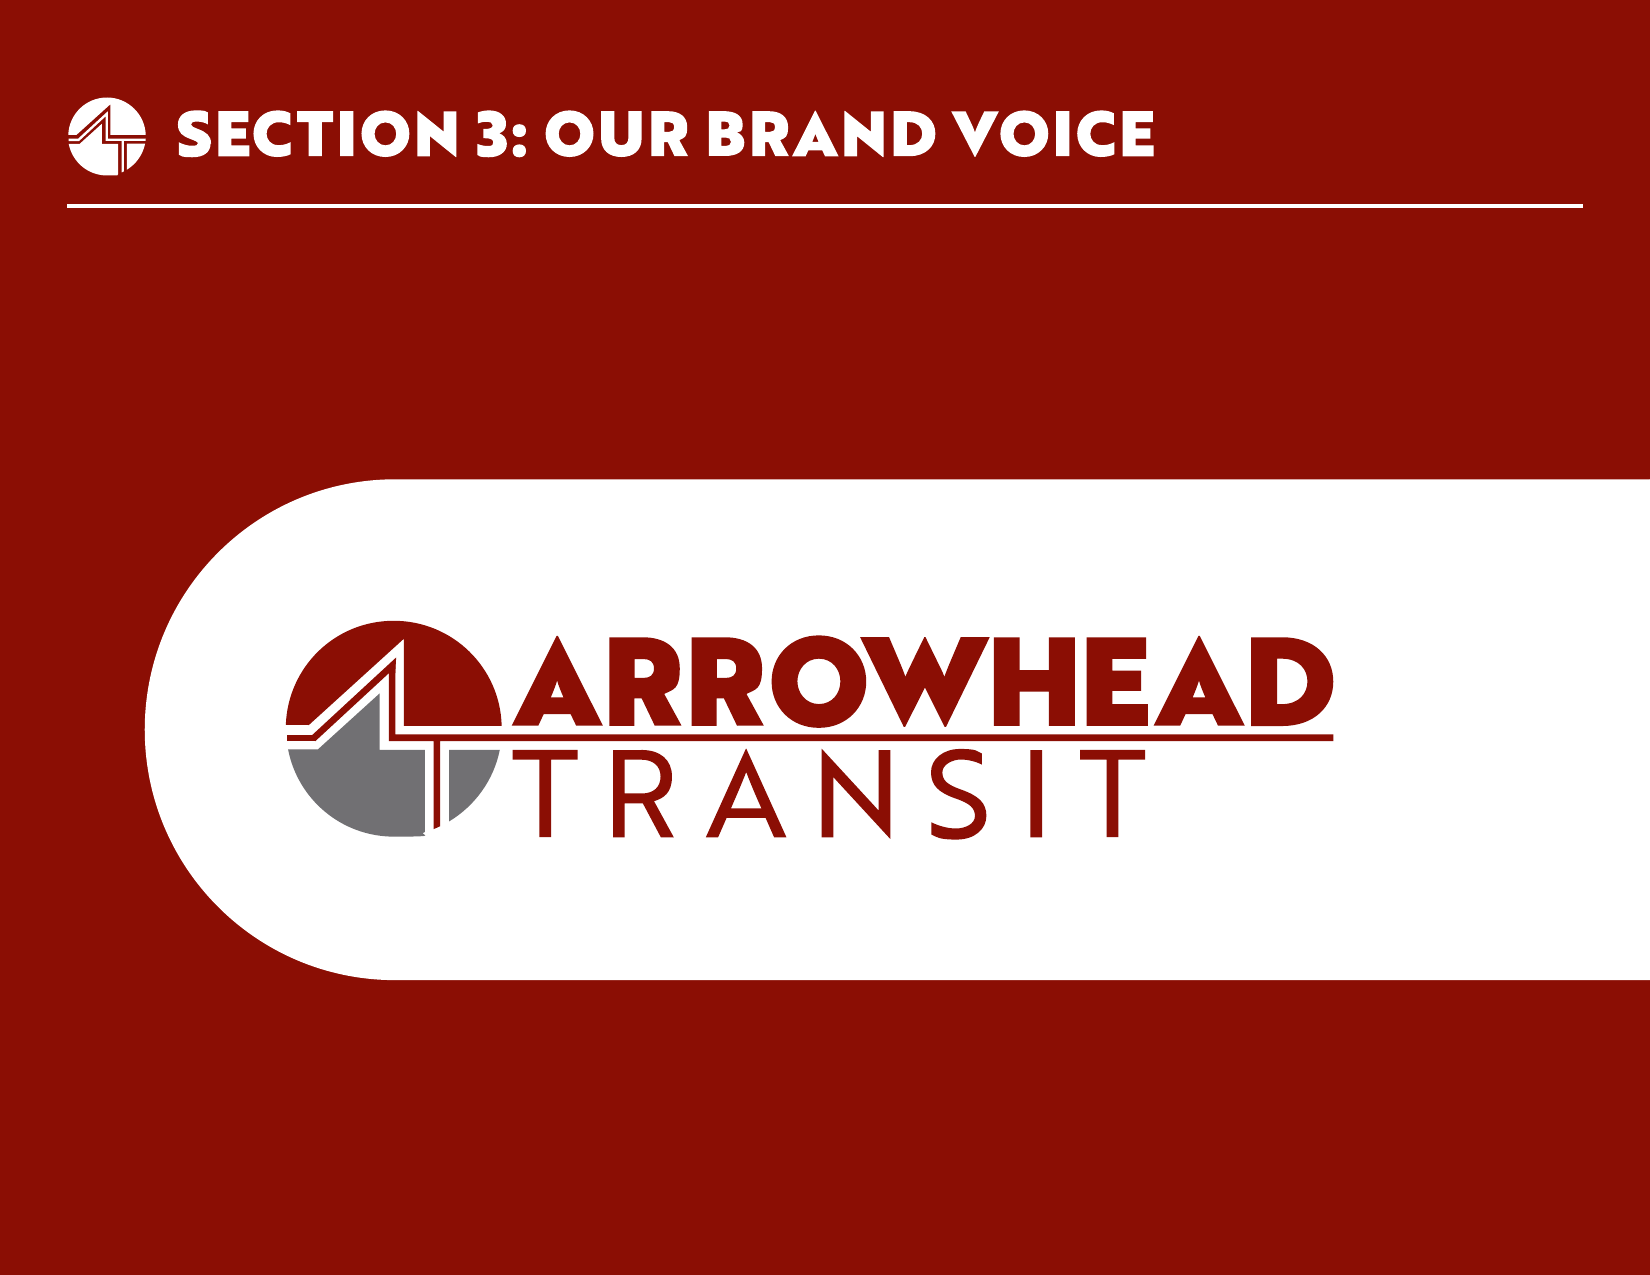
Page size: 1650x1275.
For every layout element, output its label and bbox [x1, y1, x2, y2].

text_box [67, 96, 1155, 176]
text_box [0, 0, 1650, 1275]
text_box [144, 478, 1650, 981]
